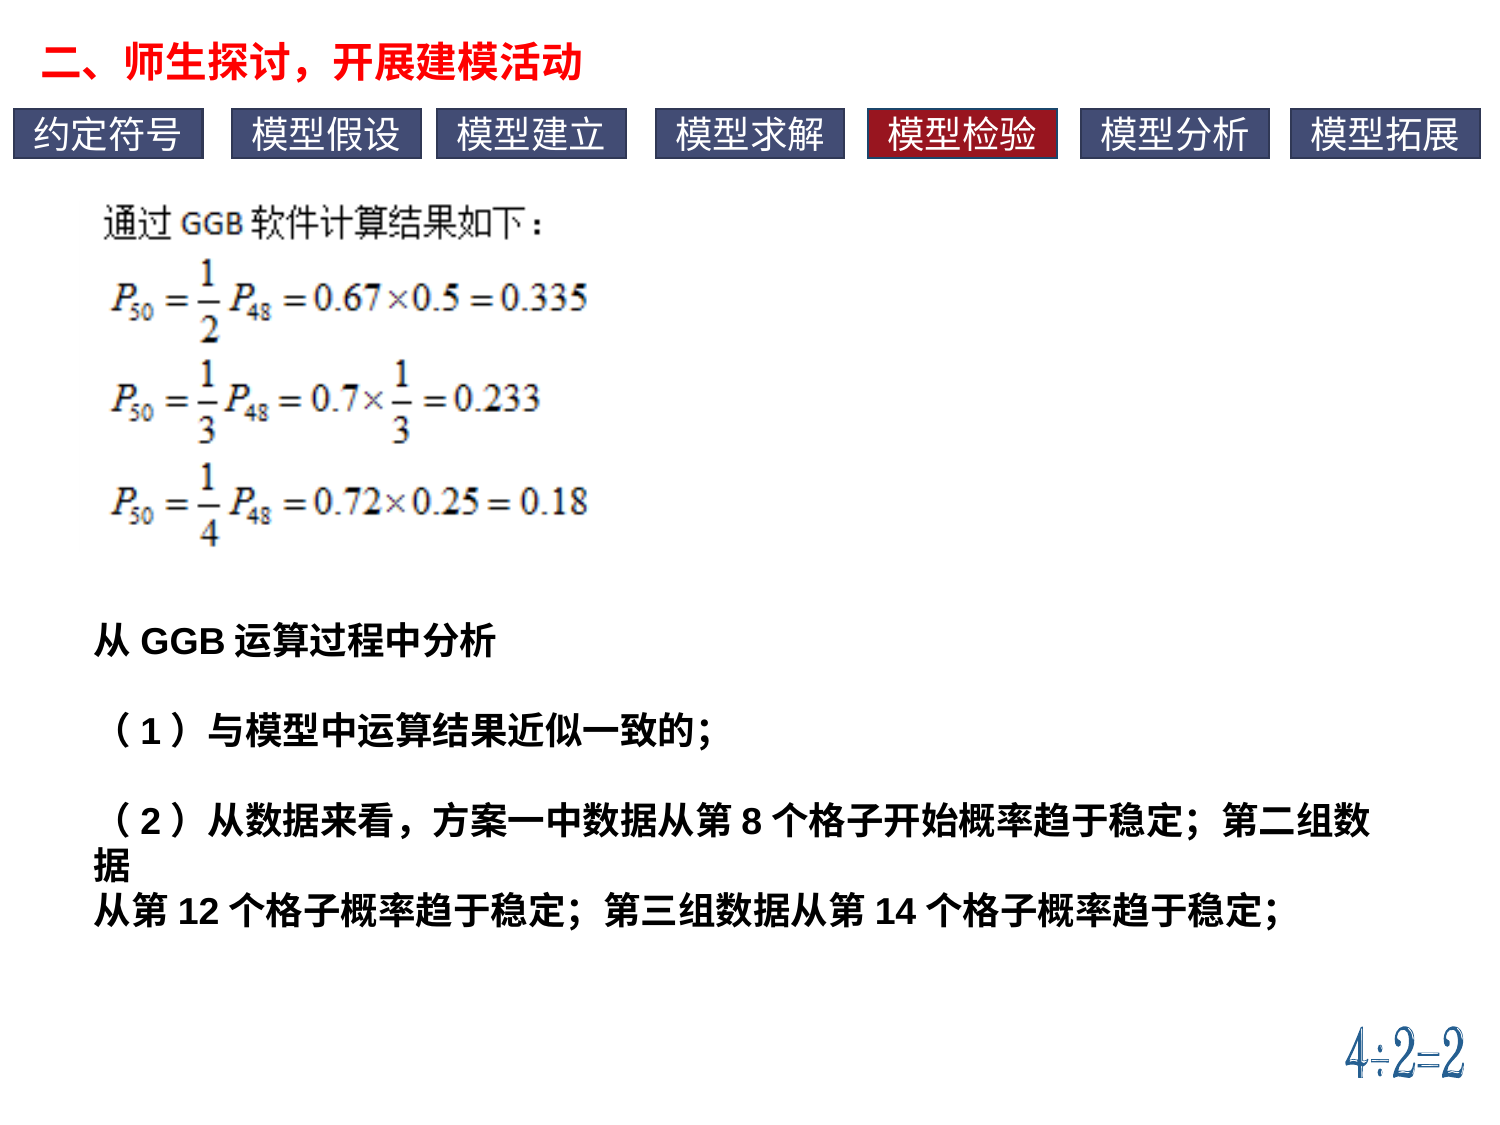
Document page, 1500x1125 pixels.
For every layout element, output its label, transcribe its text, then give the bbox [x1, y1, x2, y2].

picture [78, 201, 646, 552]
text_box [13, 28, 1480, 159]
text_box 从GGB运算过程中分析 （1）与模型中运算结果近似一致的； （2）从数据来看，方案一中数据从第8个格子开始概率趋于稳定；第二组数据 从第12个格子概率趋于稳定；第三组数据从第14个格子概率趋于稳定； [79, 609, 1421, 940]
